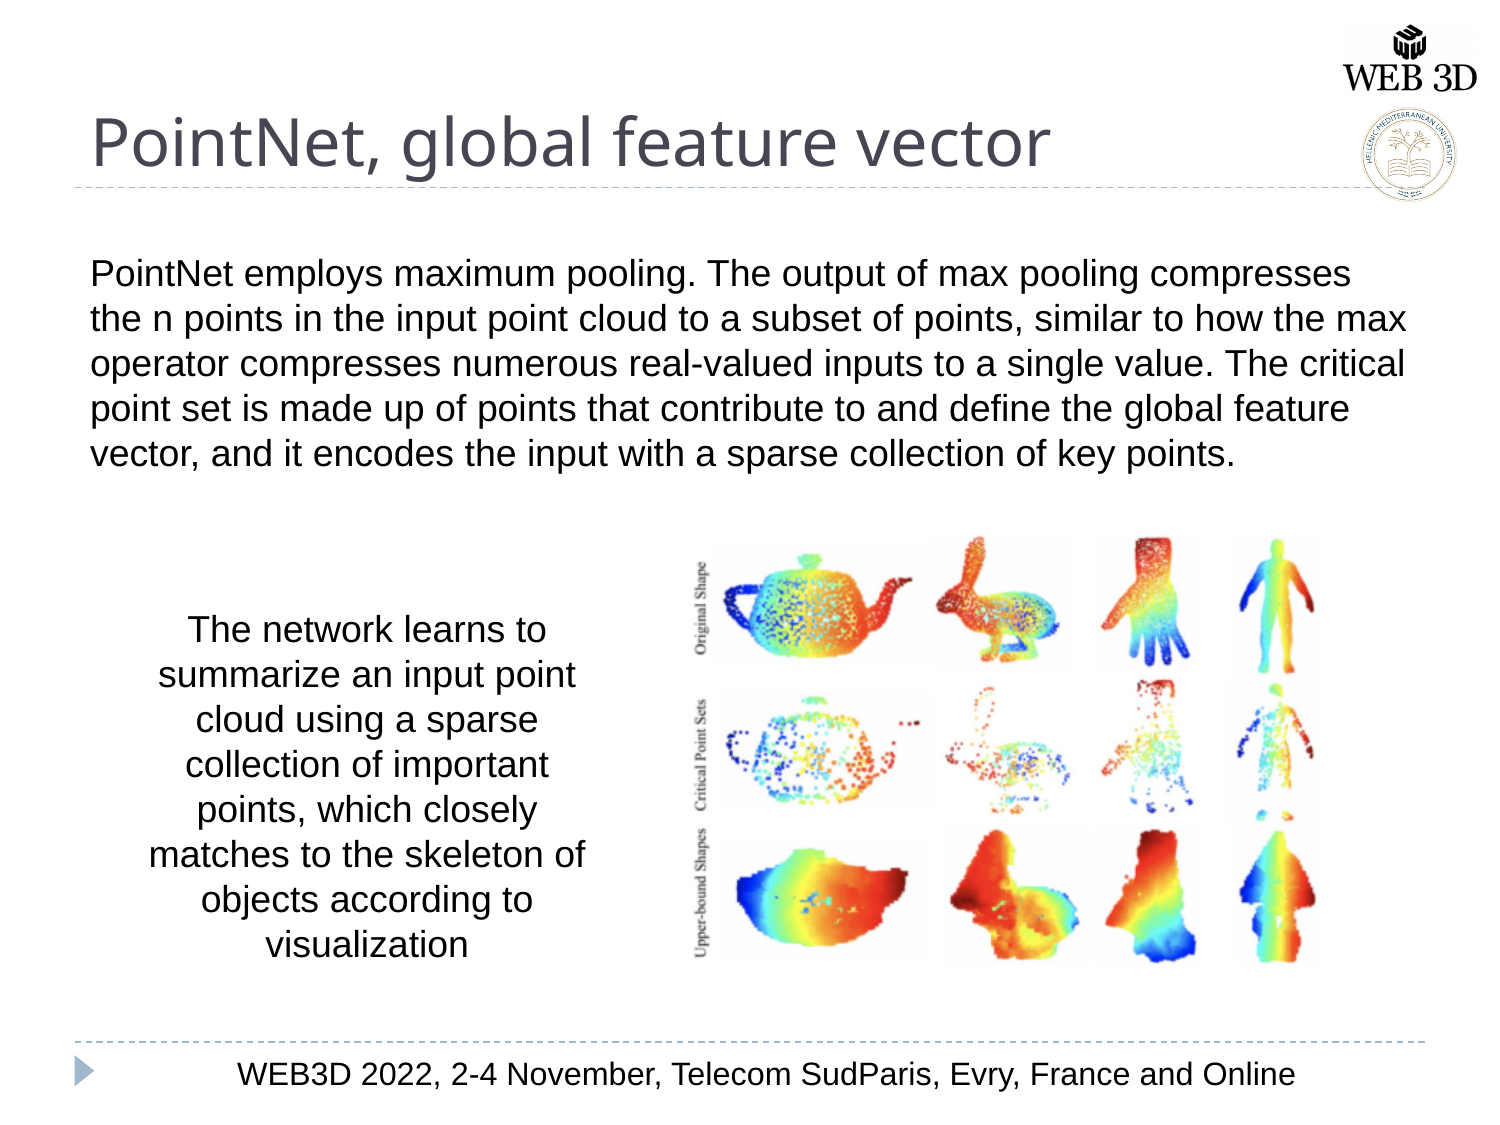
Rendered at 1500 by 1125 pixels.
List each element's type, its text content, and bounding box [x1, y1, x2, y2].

picture [1361, 106, 1457, 203]
text_box The network learns to summarize an input point cloud using a sparse collection of important points, which closely matches to the skeleton of objects according to visualization [112, 597, 623, 973]
picture [1340, 24, 1478, 95]
title PointNet, global feature vector [75, 24, 1360, 188]
text_box WEB3D 2022, 2-4 November, Telecom SudParis, Evry, France and Online [222, 1037, 1362, 1107]
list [666, 514, 1364, 978]
text_box PointNet employs maximum pooling. The output of max pooling compresses the n points in the input point cloud to a subset of points, similar to how the max operator compresses numerous real-valued inputs to a single value. The critical point set is made up of points that contribute to and define the global feature vector, and it encodes the input with a sparse collection of key points. [74, 241, 1425, 482]
